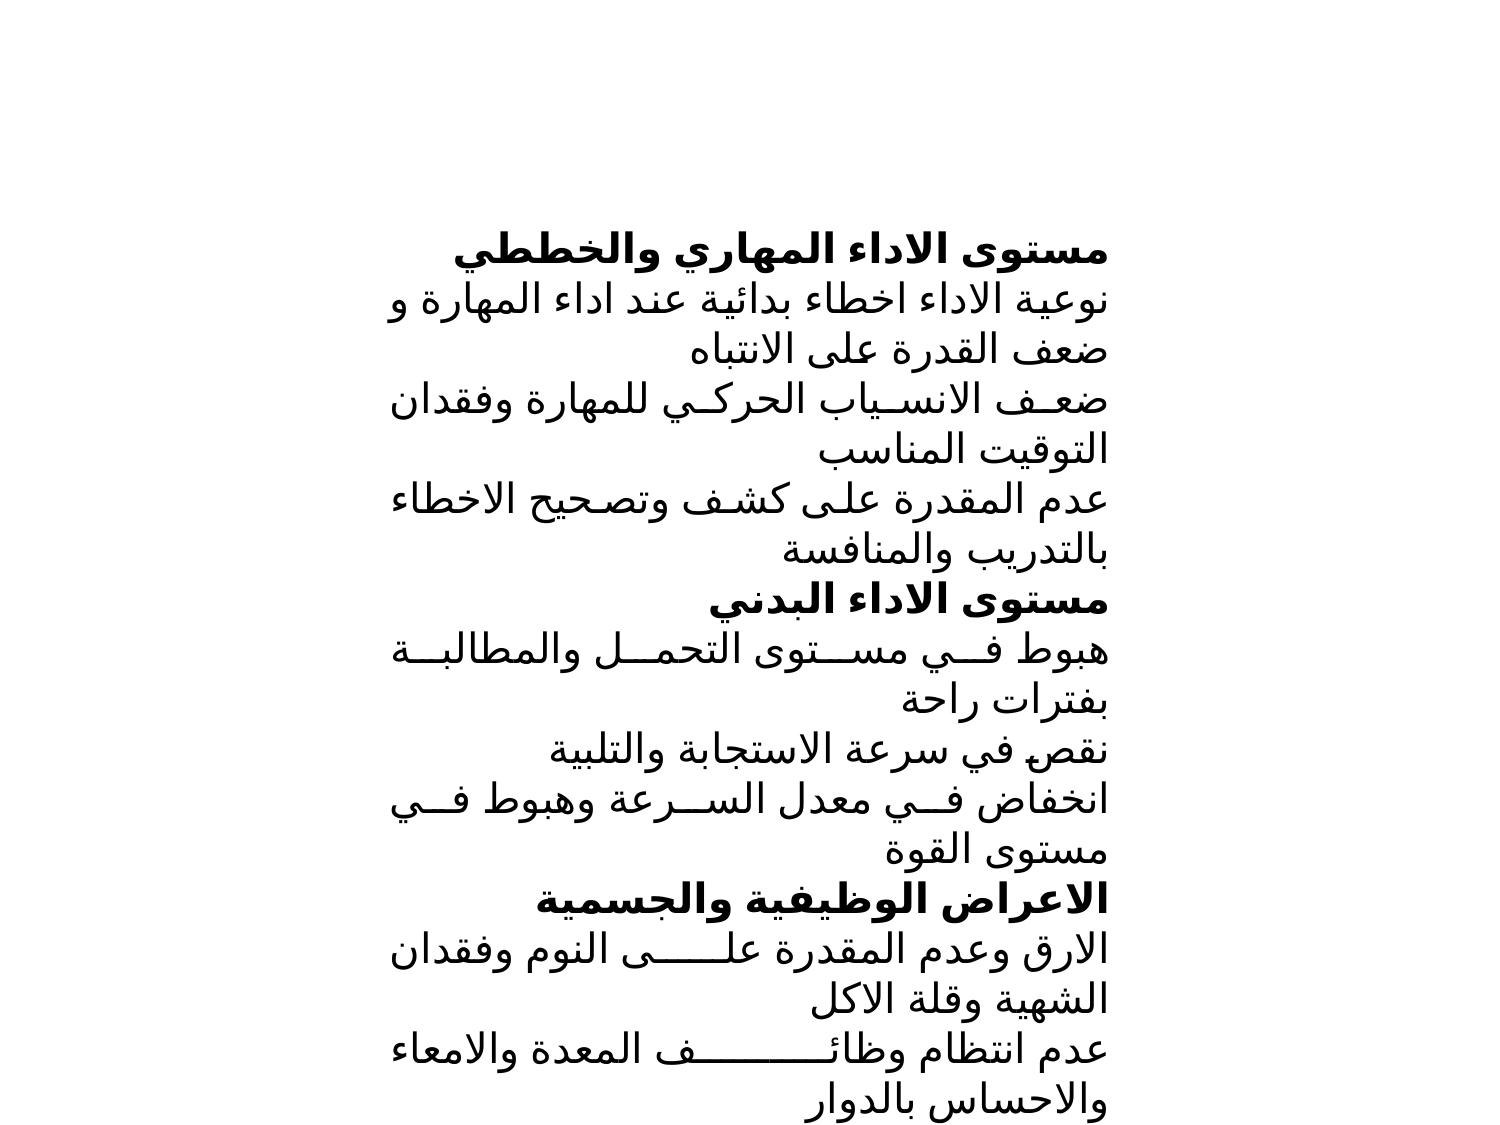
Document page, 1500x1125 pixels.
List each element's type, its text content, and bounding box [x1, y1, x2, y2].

text_box مستوى الاداء المهاري والخططي نوعية الاداء اخطاء بدائية عند اداء المهارة و ضعف القدرة على الانتباه ضعف الانسياب الحركي للمهارة وفقدان التوقيت المناسب عدم المقدرة على كشف وتصحيح الاخطاء بالتدريب والمنافسة مستوى الاداء البدني هبوط في مستوى التحمل والمطالبة بفترات راحة نقص في سرعة الاستجابة والتلبية انخفاض في معدل السرعة وهبوط في مستوى القوة الاعراض الوظيفية والجسمية الارق وعدم المقدرة على النوم وفقدان الشهية وقلة الاكل عدم انتظام وظائف المعدة والامعاء والاحساس بالدوار نقص في السعة الحيوية للرئتين و طول فترة استعادة النبض للحالة الاعتيادية [374, 214, 1125, 1125]
